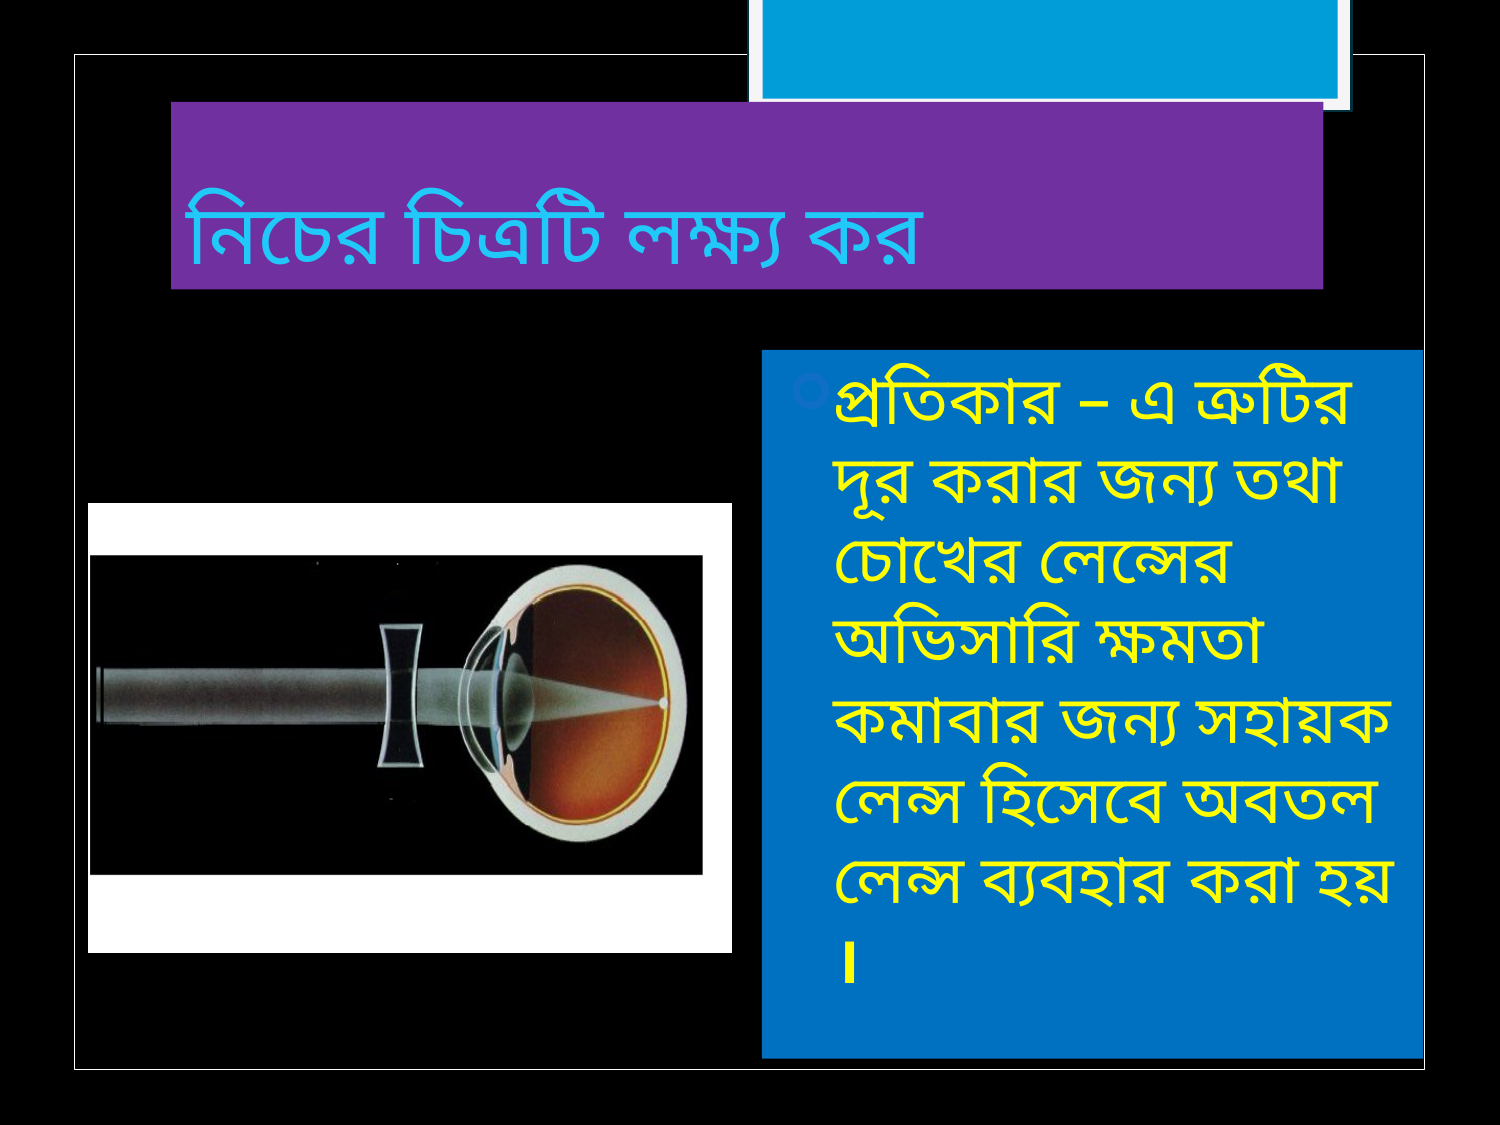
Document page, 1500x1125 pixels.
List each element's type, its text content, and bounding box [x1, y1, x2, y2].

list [88, 503, 733, 953]
title নিচের চিত্রটি লক্ষ্য কর [171, 101, 1324, 290]
list প্রতিকার – এ ত্রুটির দূর করার জন্য তথা চোখের লেন্সের অভিসারি ক্ষমতা কমাবার জন্য সহায়ক লেন্স হিসেবে অবতল লেন্স ব্যবহার করা হয় । [761, 349, 1424, 1059]
